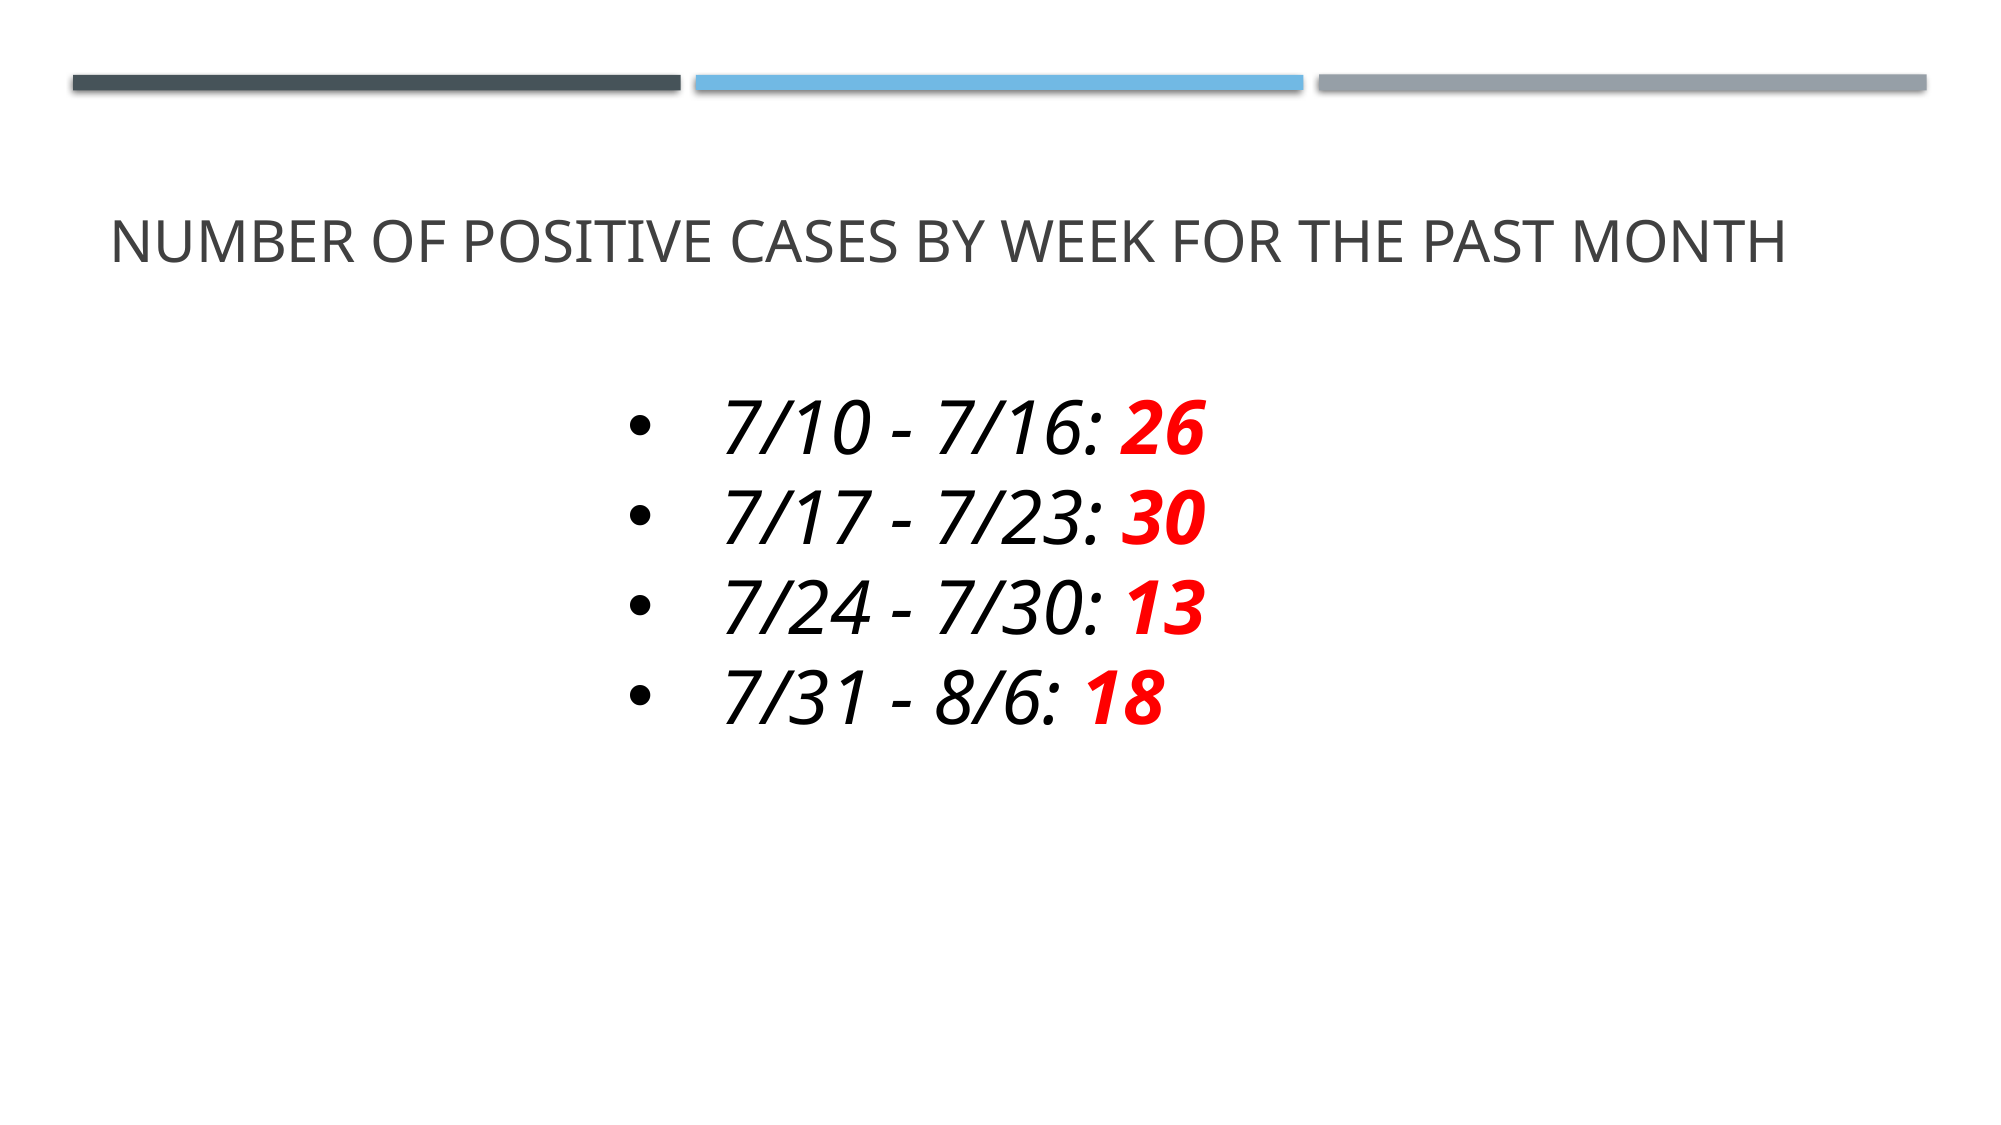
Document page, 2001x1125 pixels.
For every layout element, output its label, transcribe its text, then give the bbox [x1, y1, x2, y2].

text_box 7/10 - 7/16: 26 7/17 - 7/23: 30 7/24 - 7/30: 13 7/31 - 8/6: 18 [612, 281, 1386, 1125]
title Number of POSITIVE cases by week for the past month [94, 119, 1904, 282]
